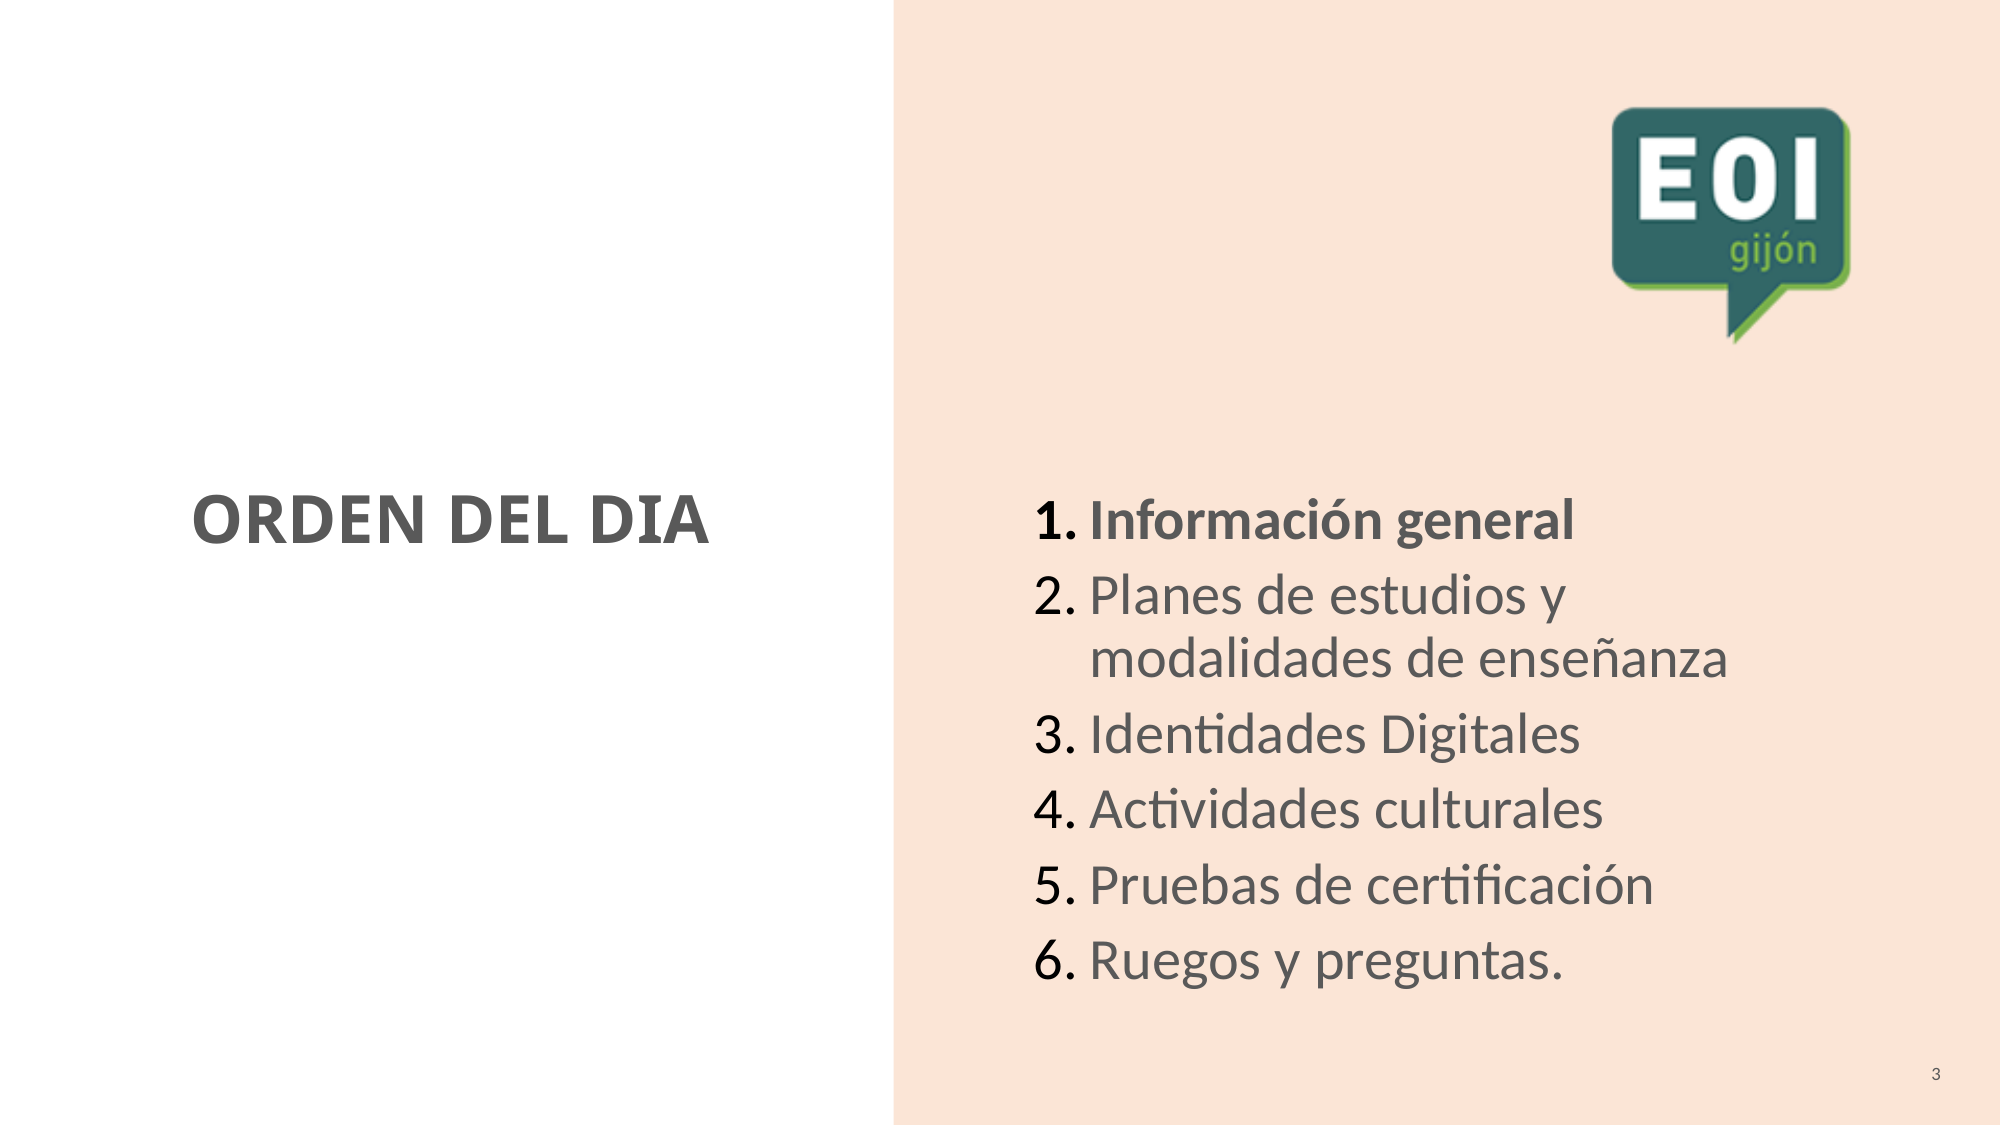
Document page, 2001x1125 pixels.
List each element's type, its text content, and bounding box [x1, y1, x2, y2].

text_box ORDEN DEL DIA [165, 164, 735, 961]
picture [1585, 82, 1877, 375]
text_box [0, 0, 893, 1125]
text_box [893, 0, 2000, 1125]
slide_number 3 [1506, 1042, 1956, 1103]
text_box Información general Planes de estudios y modalidades de enseñanza Identidades Digitales Actividades culturales Pruebas de certificación Ruegos y preguntas. [999, 399, 1836, 773]
